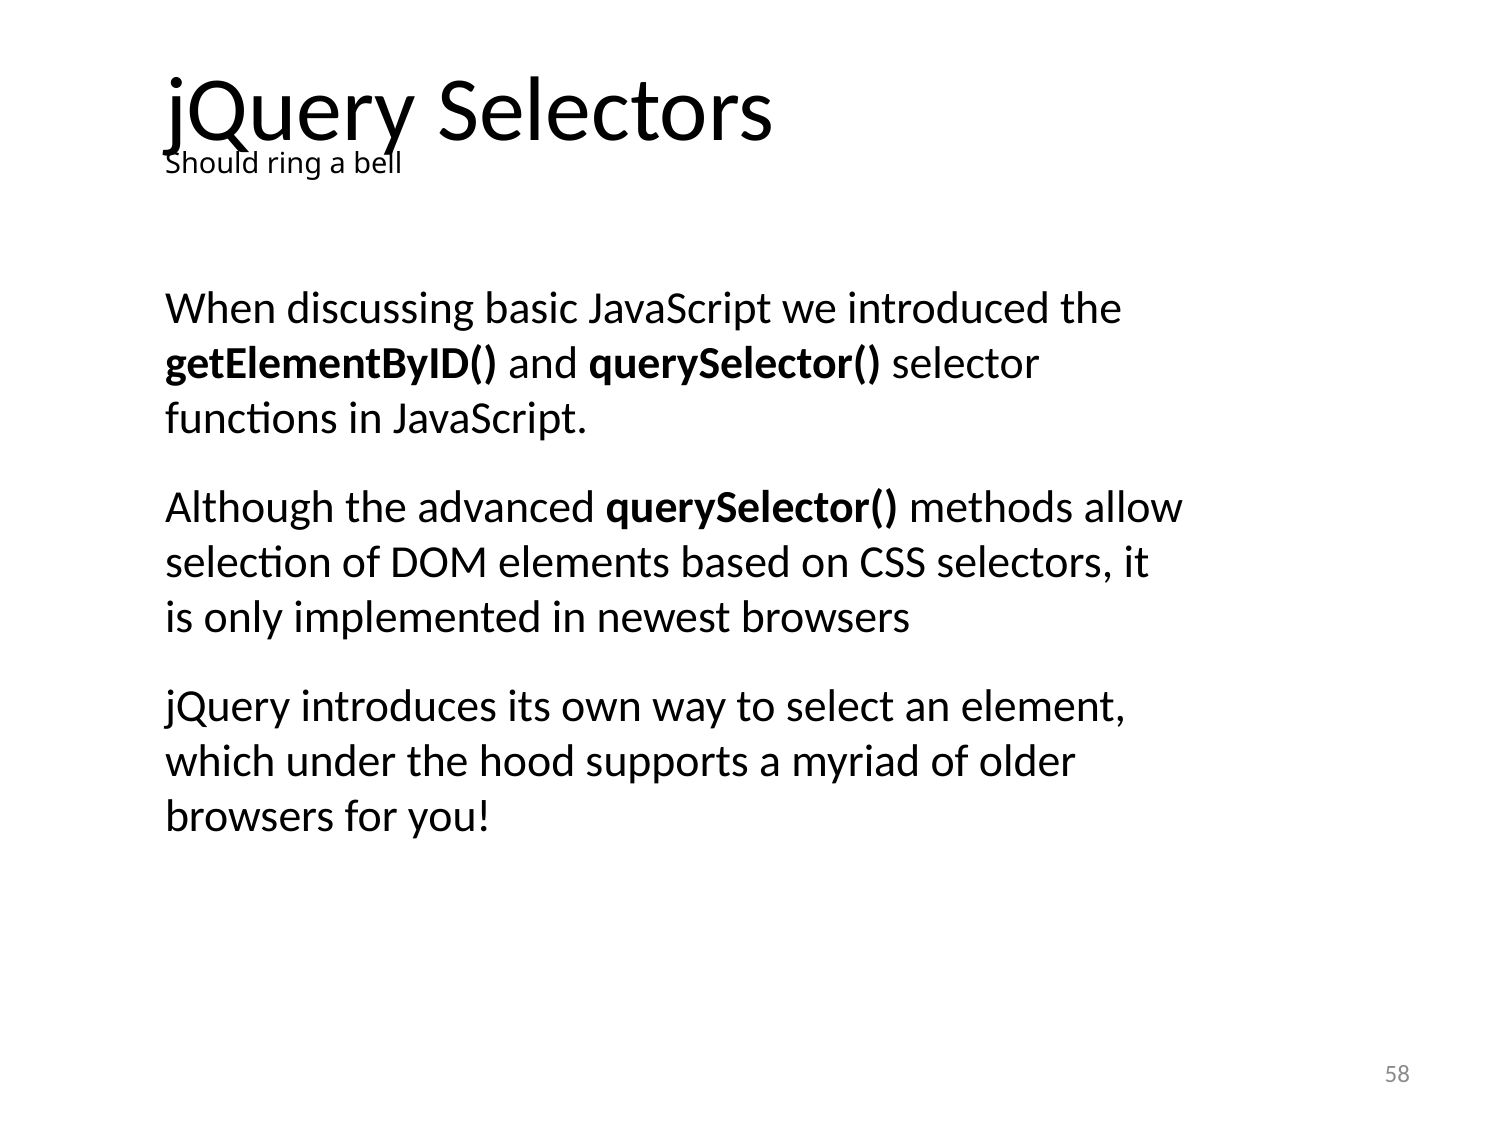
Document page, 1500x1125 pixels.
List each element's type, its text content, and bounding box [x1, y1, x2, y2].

list Should ring a bell [150, 137, 1200, 188]
title jQuery Selectors [150, 20, 1425, 188]
list When discussing basic JavaScript we introduced the getElementByID() and querySelector() selector functions in JavaScript. Although the advanced querySelector() methods allow selection of DOM elements based on CSS selectors, it is only implemented in newest browsers jQuery introduces its own way to select an element, which under the hood supports a myriad of older browsers for you! [150, 270, 1200, 1013]
slide_number 58 [1074, 1042, 1425, 1103]
